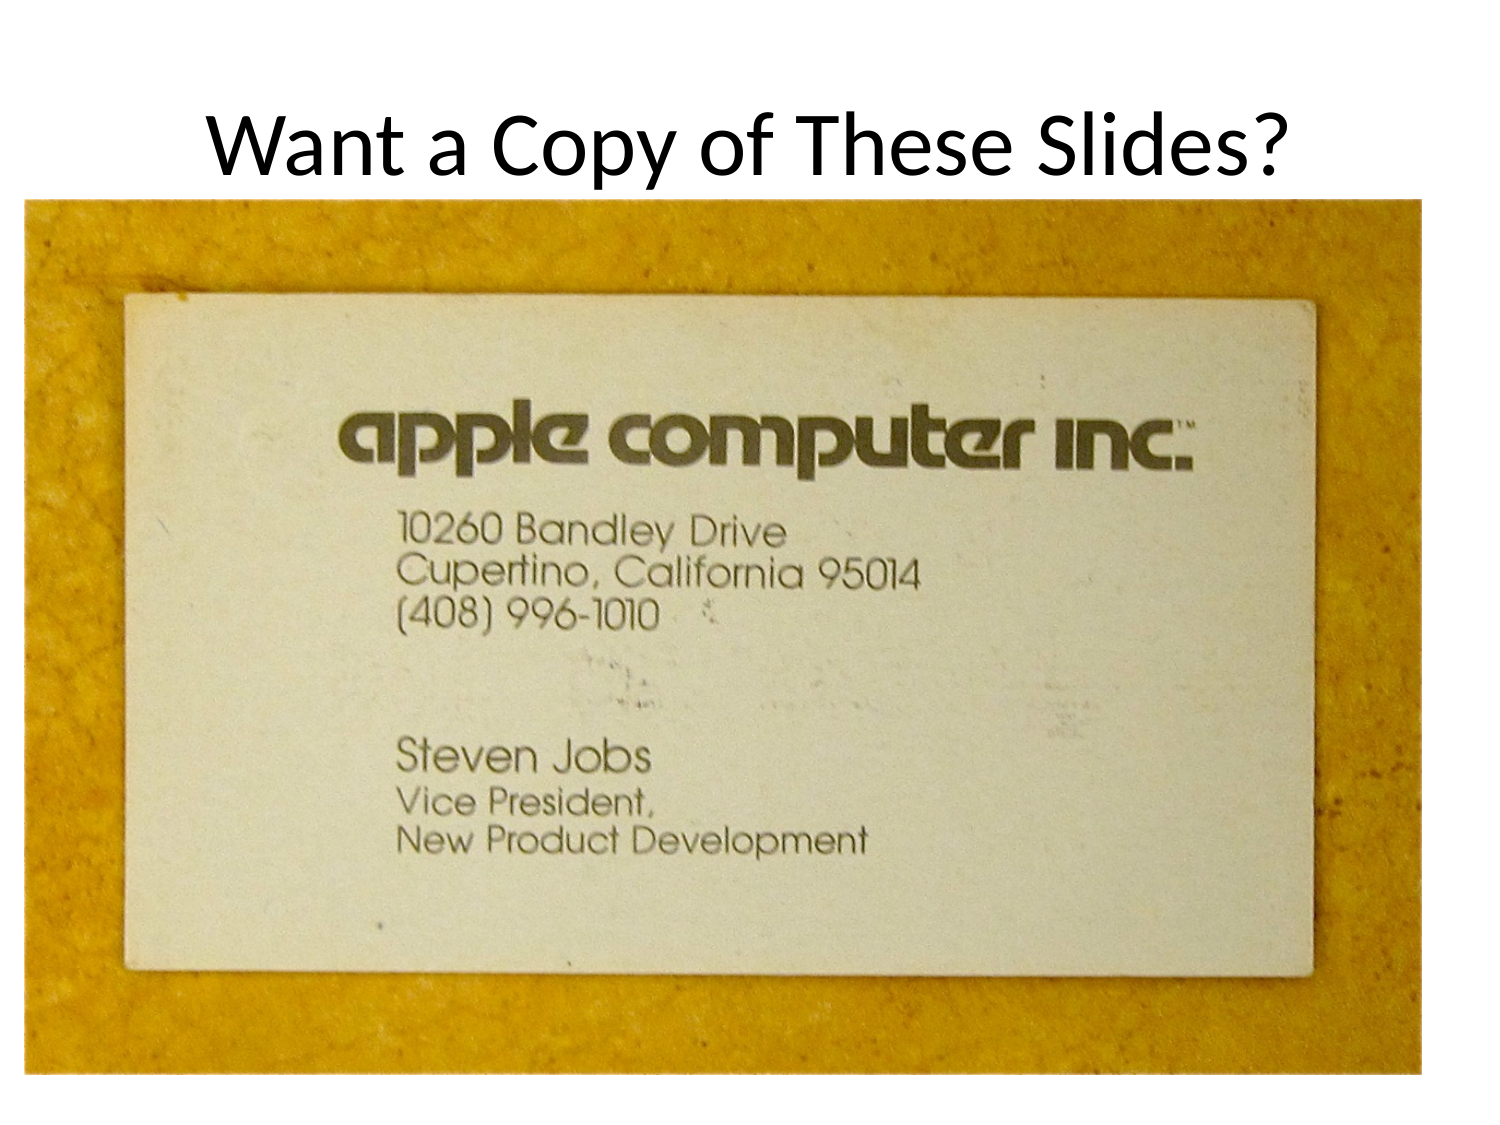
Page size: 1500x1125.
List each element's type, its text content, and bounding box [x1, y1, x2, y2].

title Want a Copy of These Slides? [75, 45, 1425, 202]
picture [24, 199, 1423, 1076]
